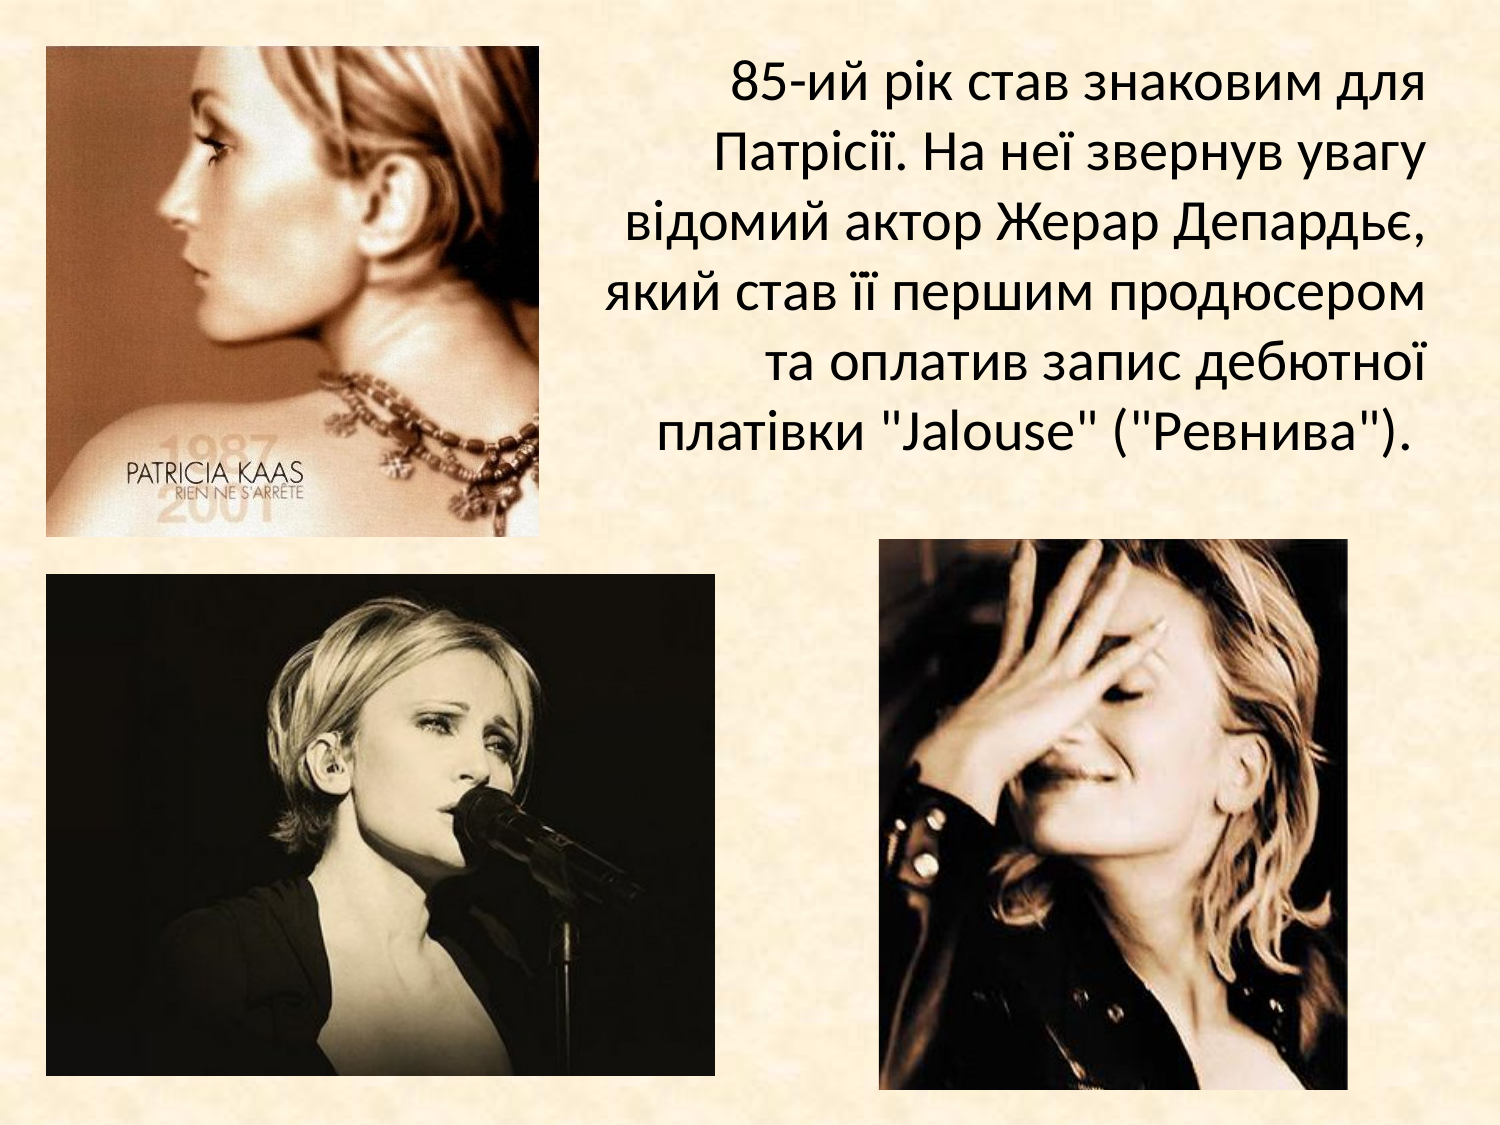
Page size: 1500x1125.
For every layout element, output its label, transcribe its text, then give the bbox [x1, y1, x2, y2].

picture [0, 0, 1500, 1125]
text_box 85-ий рік став знаковим для Патрісії. На неї звернув увагу відомий актор Жерар Депардьє, який став її першим продюсером та оплатив запис дебютної платівки "Jalouse" ("Ревнива"). [562, 35, 1442, 470]
